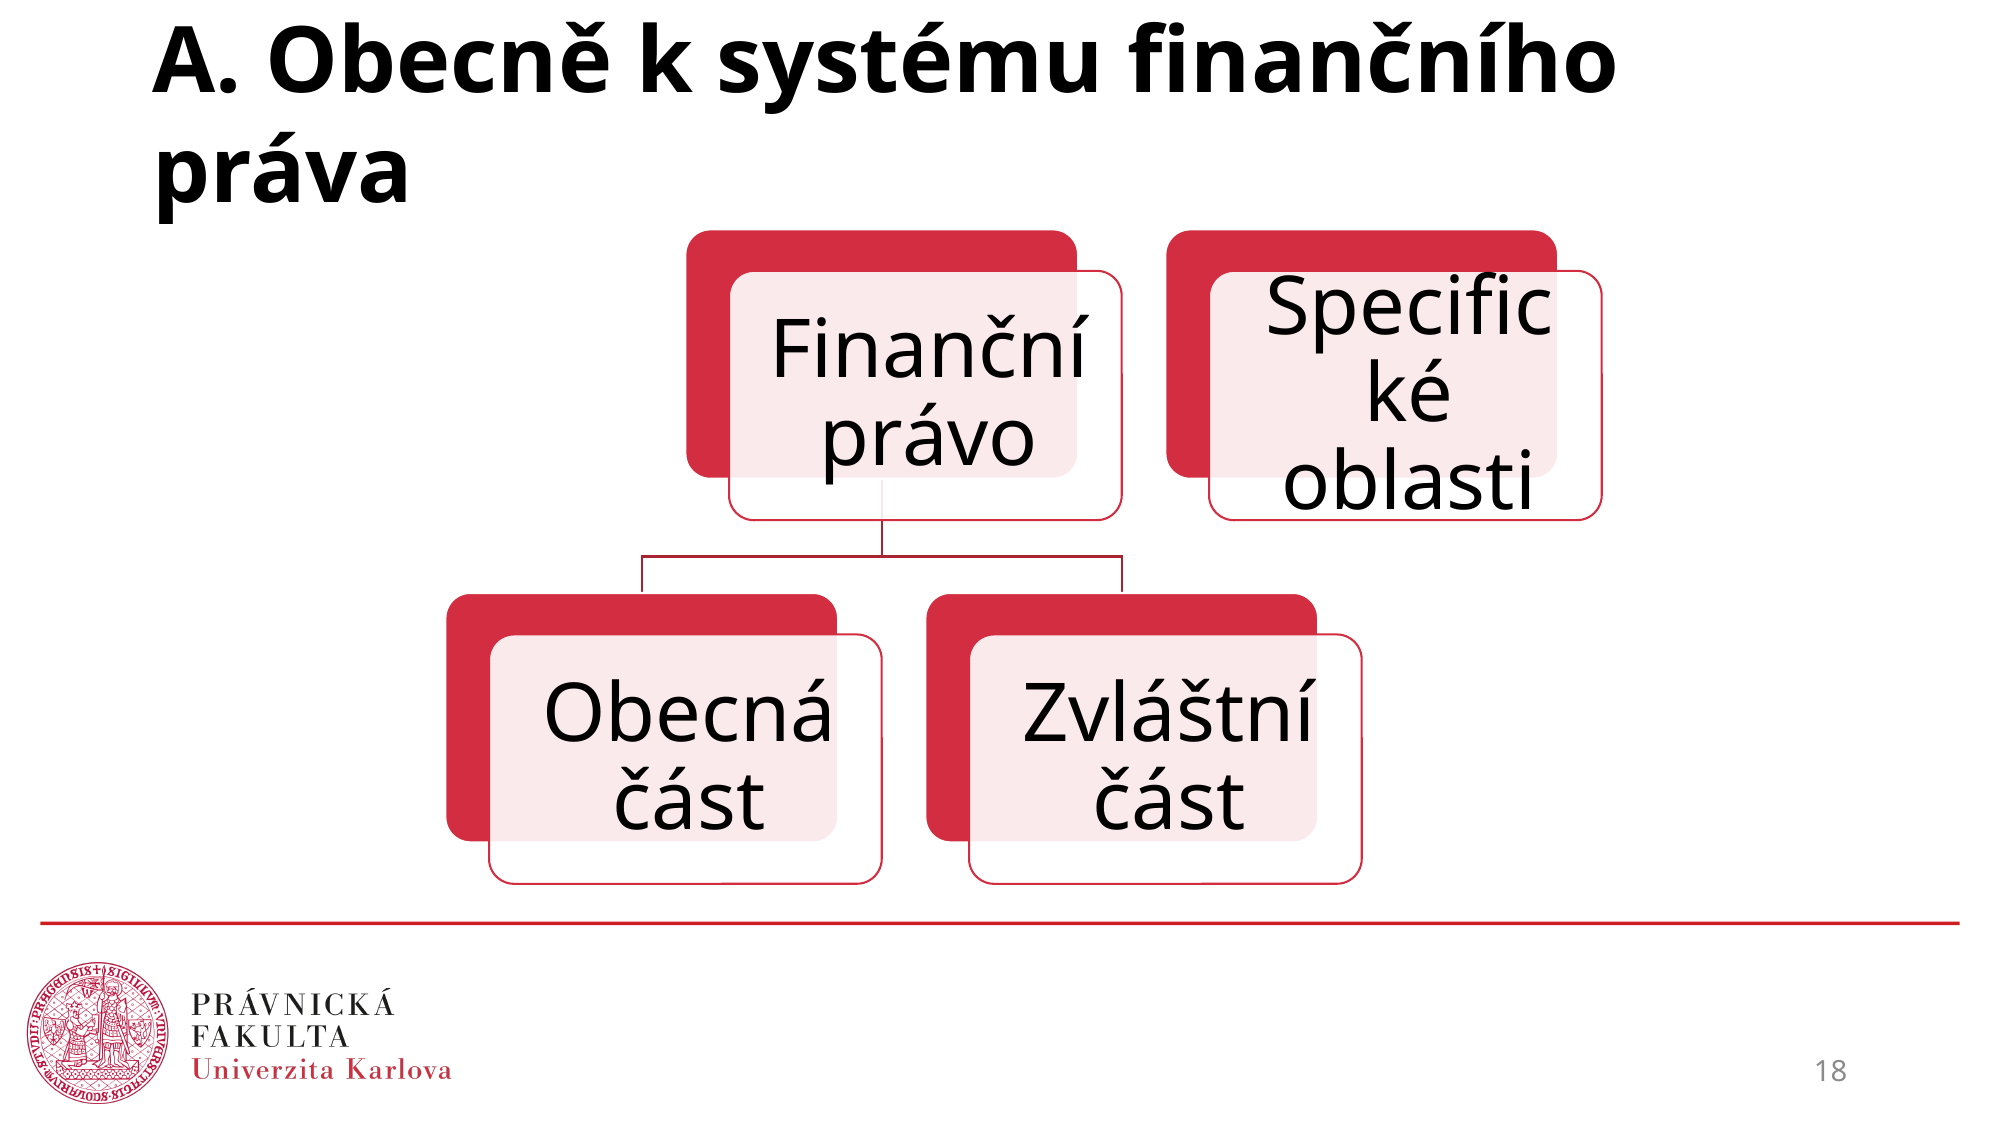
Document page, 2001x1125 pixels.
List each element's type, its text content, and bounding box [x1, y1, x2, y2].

picture [26, 962, 452, 1104]
slide_number 18 [1412, 1042, 1863, 1103]
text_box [444, 160, 1603, 953]
title A. Obecně k systému finančního práva [137, 2, 1863, 220]
